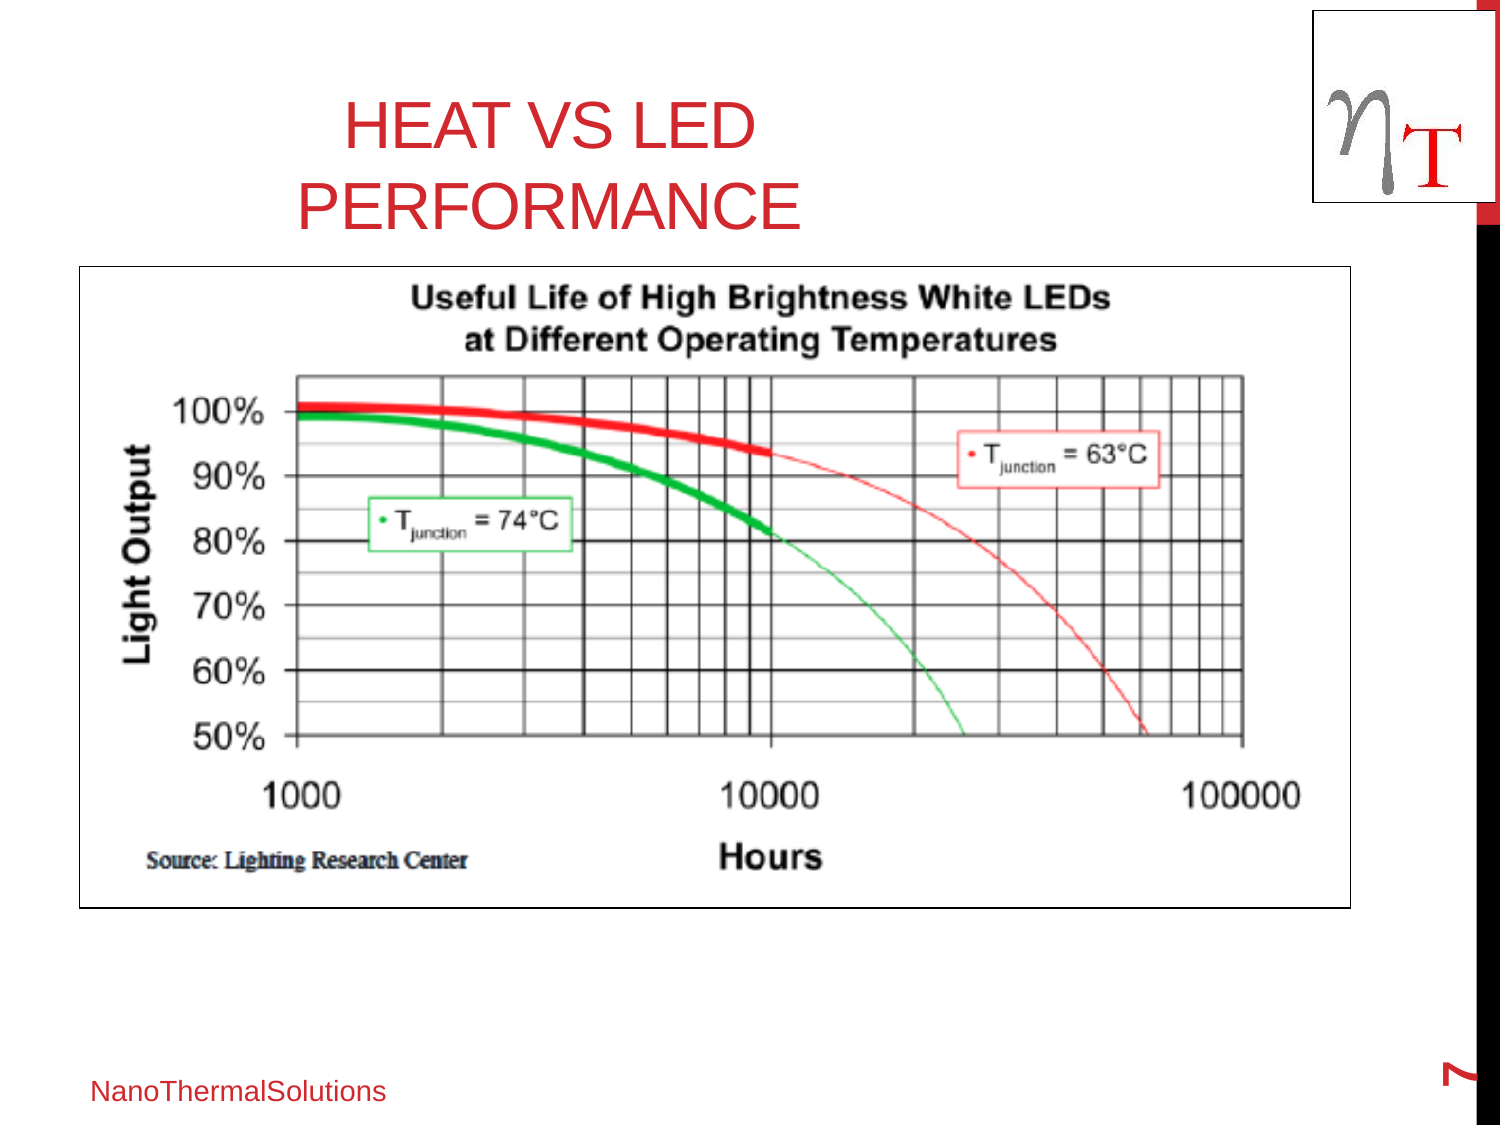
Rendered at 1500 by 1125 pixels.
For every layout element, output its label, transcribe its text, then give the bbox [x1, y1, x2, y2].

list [80, 267, 1351, 908]
picture [1312, 10, 1496, 204]
title Heat vs LED Performance [75, 25, 1025, 250]
footer NanoThermalSolutions [75, 1065, 638, 1112]
slide_number 7 [1427, 887, 1488, 1104]
